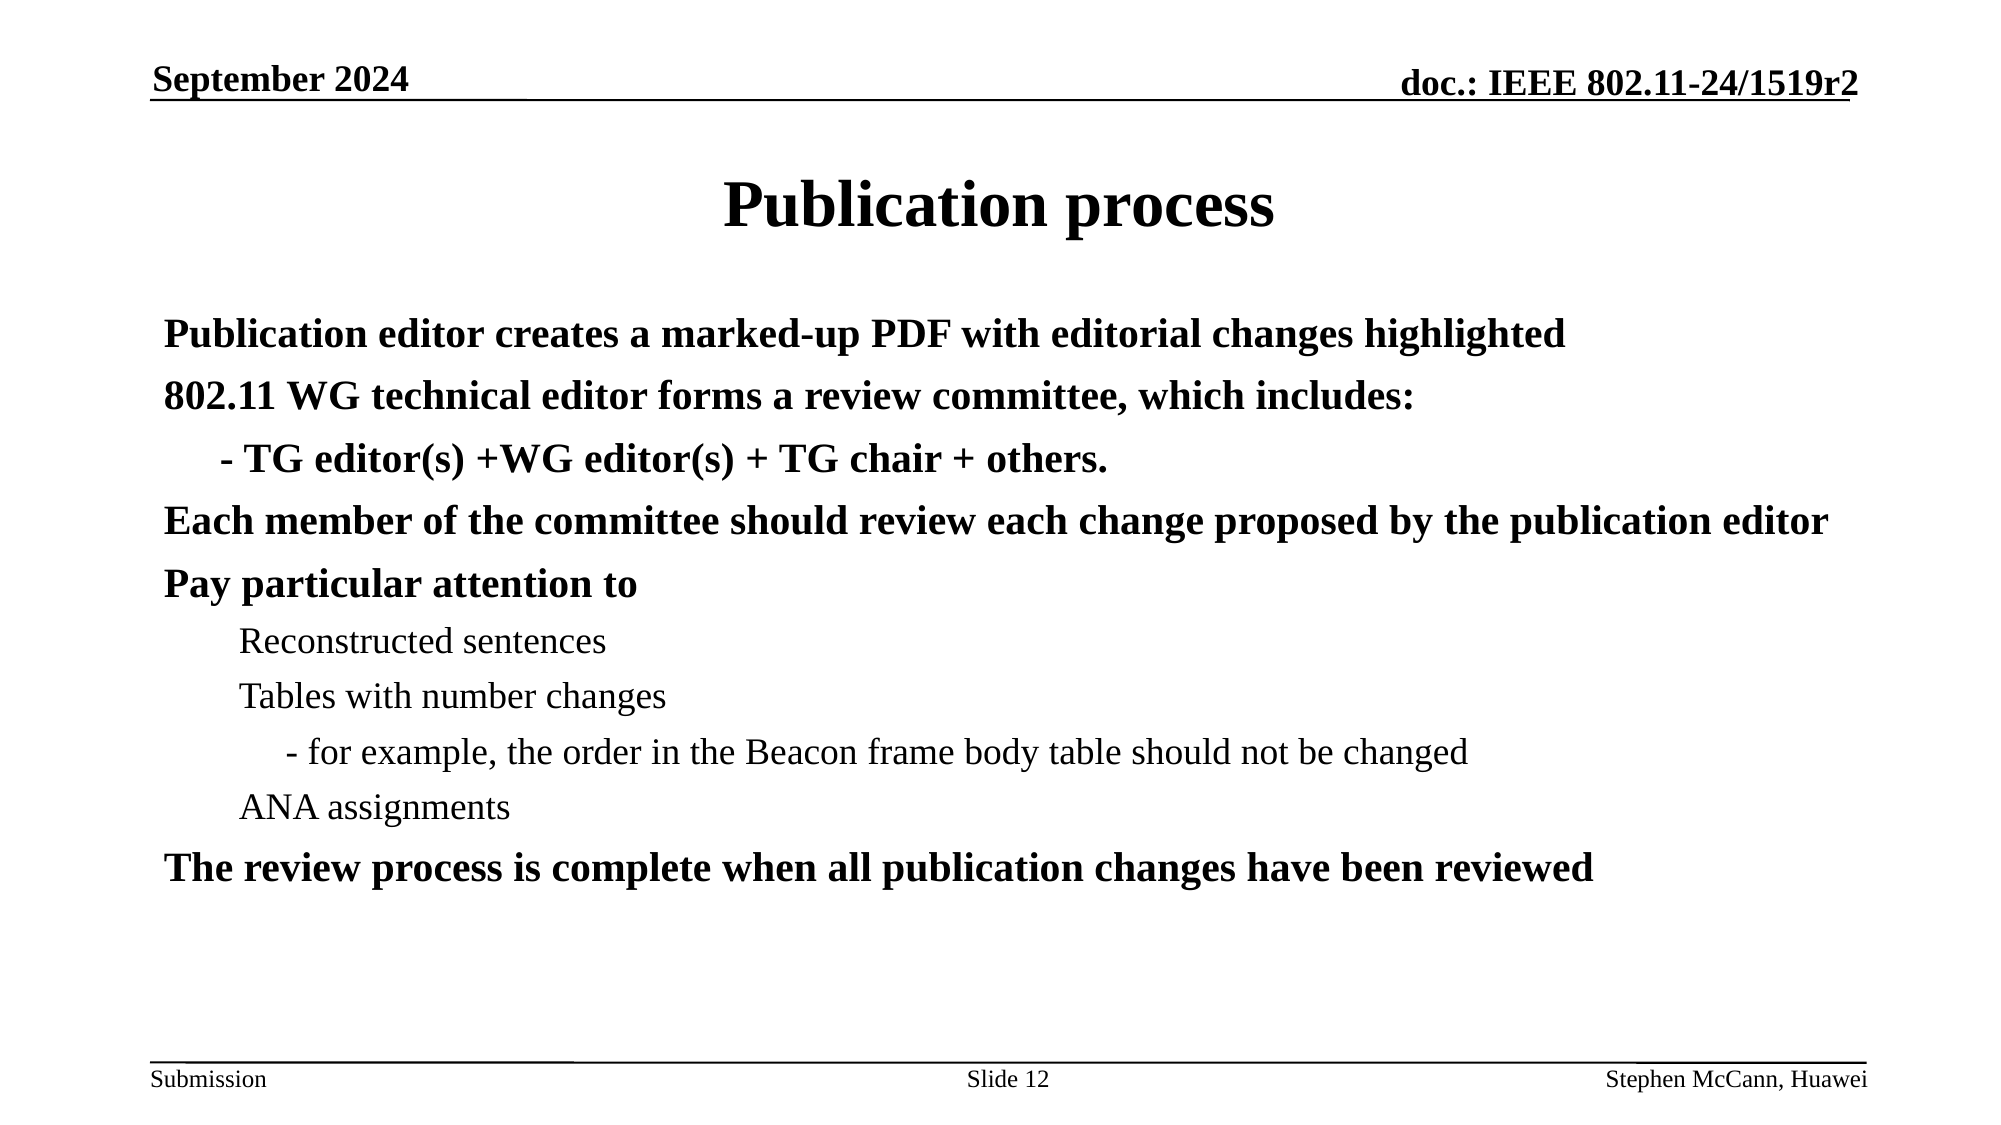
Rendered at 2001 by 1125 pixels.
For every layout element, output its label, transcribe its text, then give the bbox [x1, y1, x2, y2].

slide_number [152, 54, 563, 100]
list Publication editor creates a marked-up PDF with editorial changes highlighted 802.11 WG technical editor forms a review committee, which includes: - TG editor(s) +WG editor(s) + TG chair + others. Each member of the committee should review each change proposed by the publication editor Pay particular attention to Reconstructed sentences Tables with number changes - for example, the order in the Beacon frame body table should not be changed ANA assignments The review process is complete when all publication changes have been reviewed [148, 297, 1849, 973]
slide_number Slide 12 [950, 1061, 1067, 1123]
title Publication process [149, 112, 1850, 288]
footer Stephen McCann, Huawei [1171, 1061, 1869, 1093]
